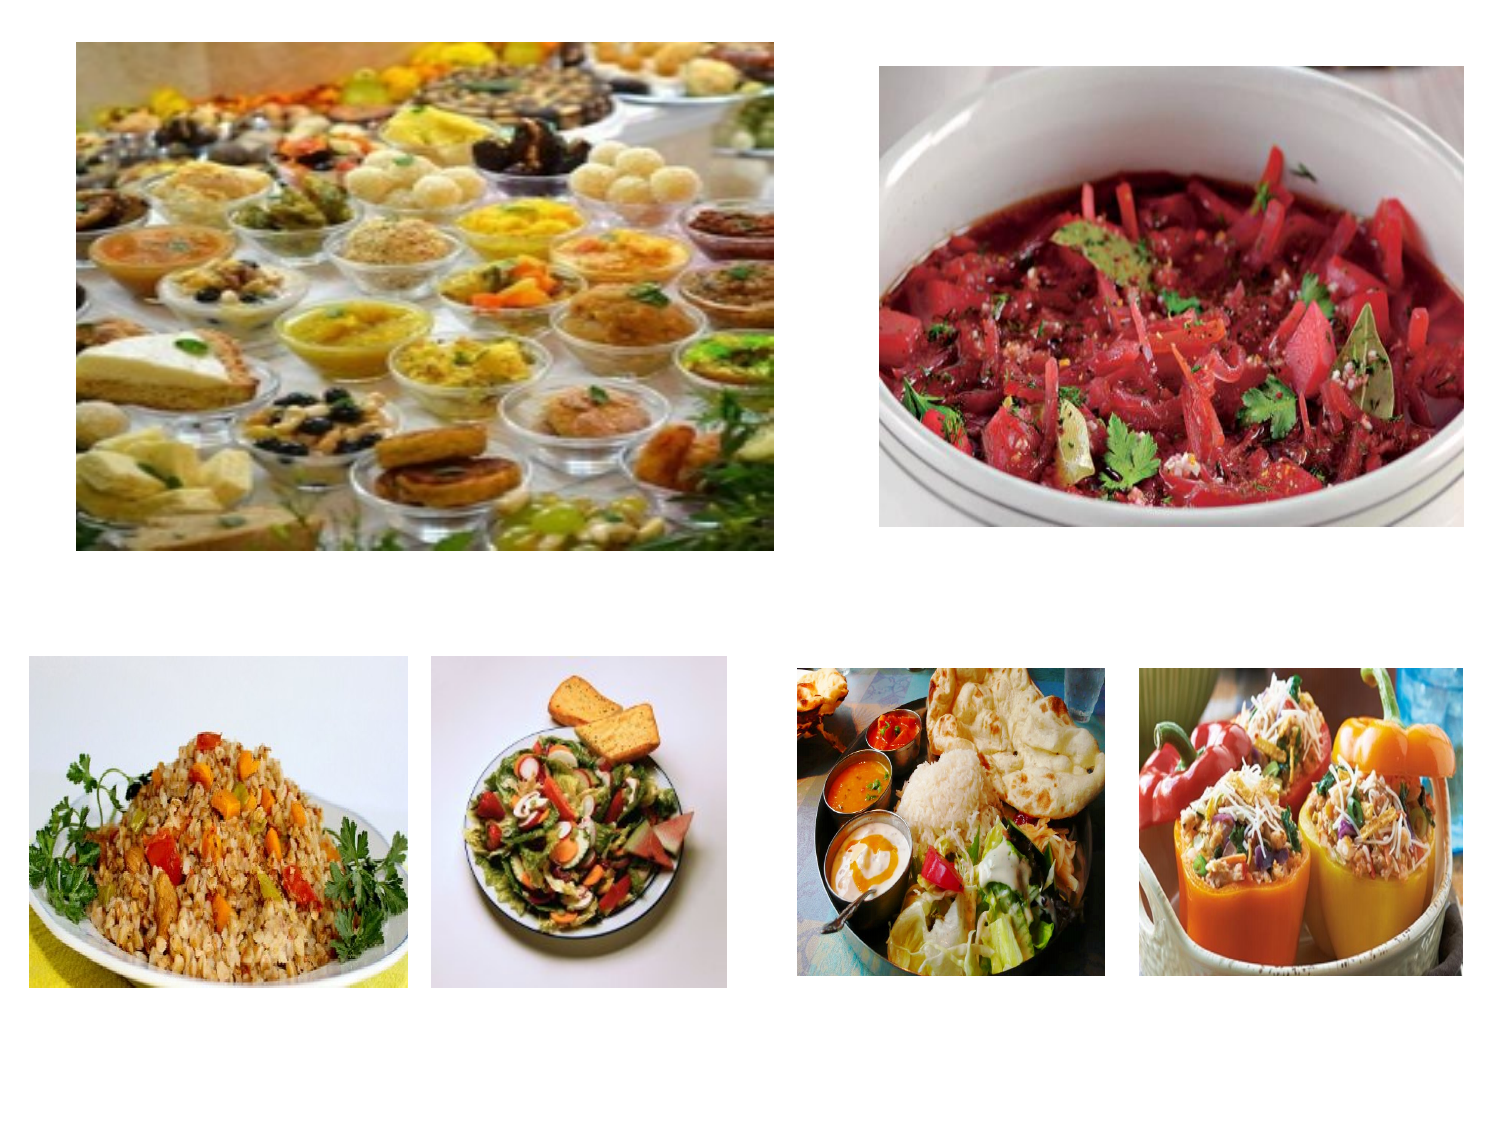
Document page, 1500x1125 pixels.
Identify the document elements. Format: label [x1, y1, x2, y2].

picture [879, 66, 1464, 528]
picture [76, 42, 774, 551]
picture [796, 668, 1105, 977]
picture [29, 656, 408, 988]
picture [1139, 668, 1463, 977]
picture [430, 656, 727, 988]
